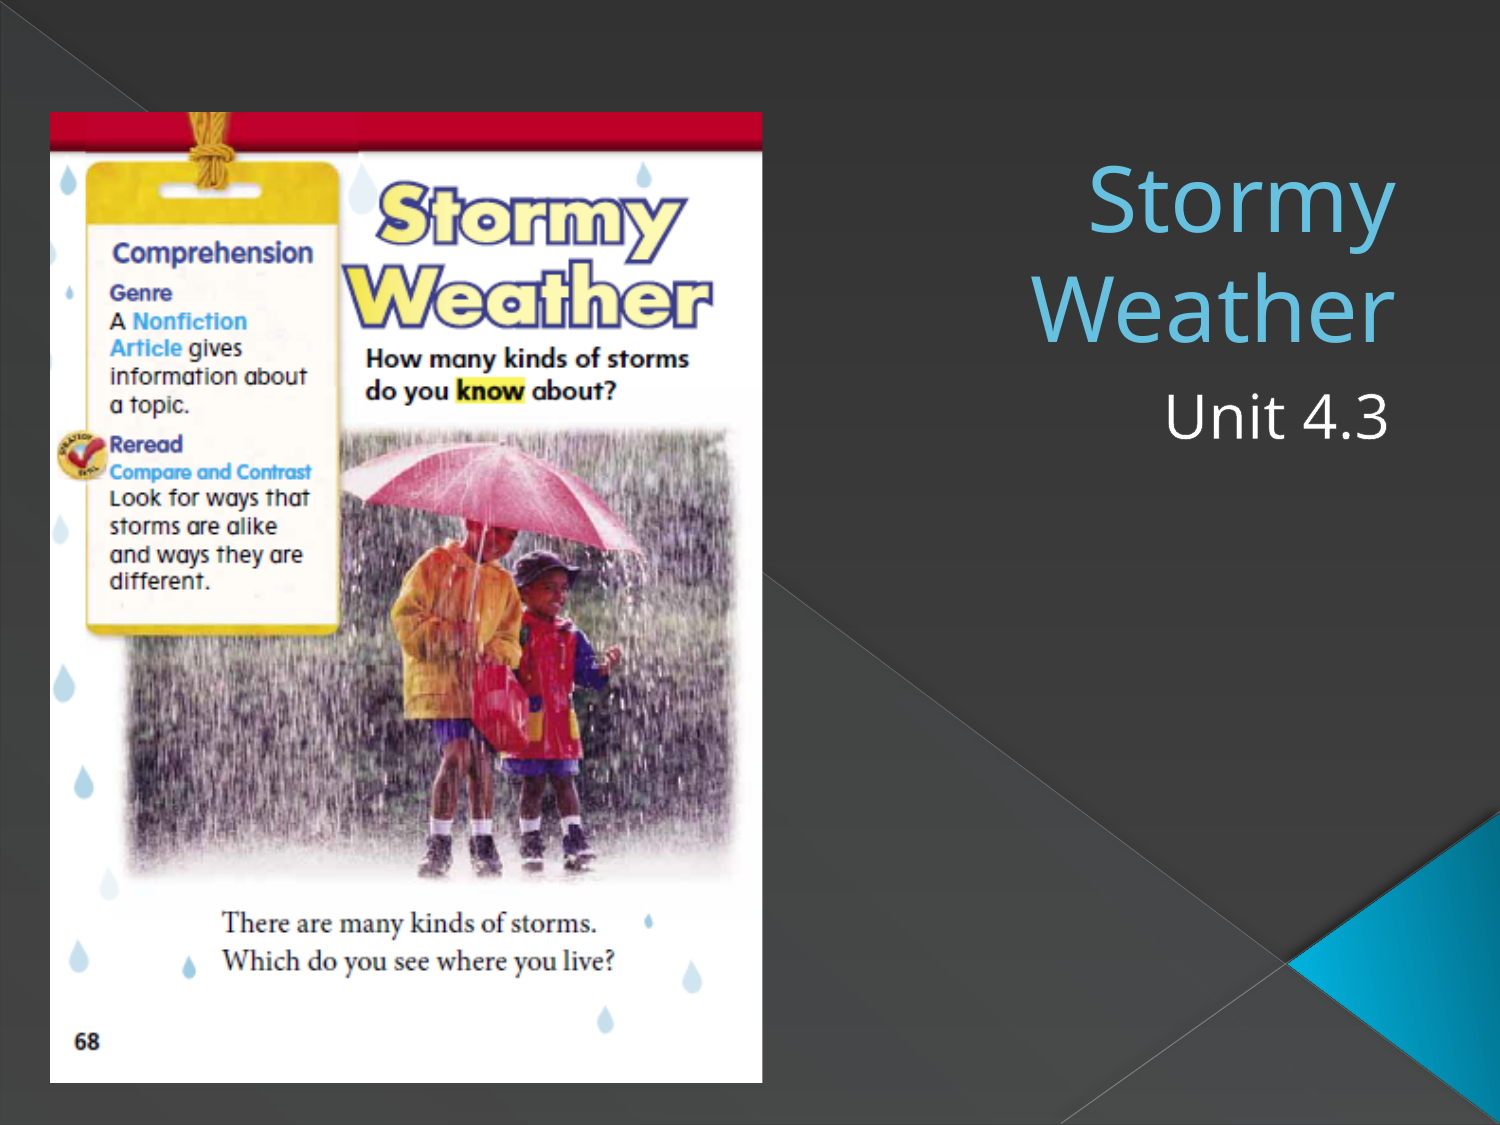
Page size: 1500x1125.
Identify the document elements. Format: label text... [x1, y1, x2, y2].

subtitle Unit 4.3 [768, 369, 1412, 657]
picture [49, 112, 763, 1083]
title Stormy Weather [768, 127, 1412, 369]
